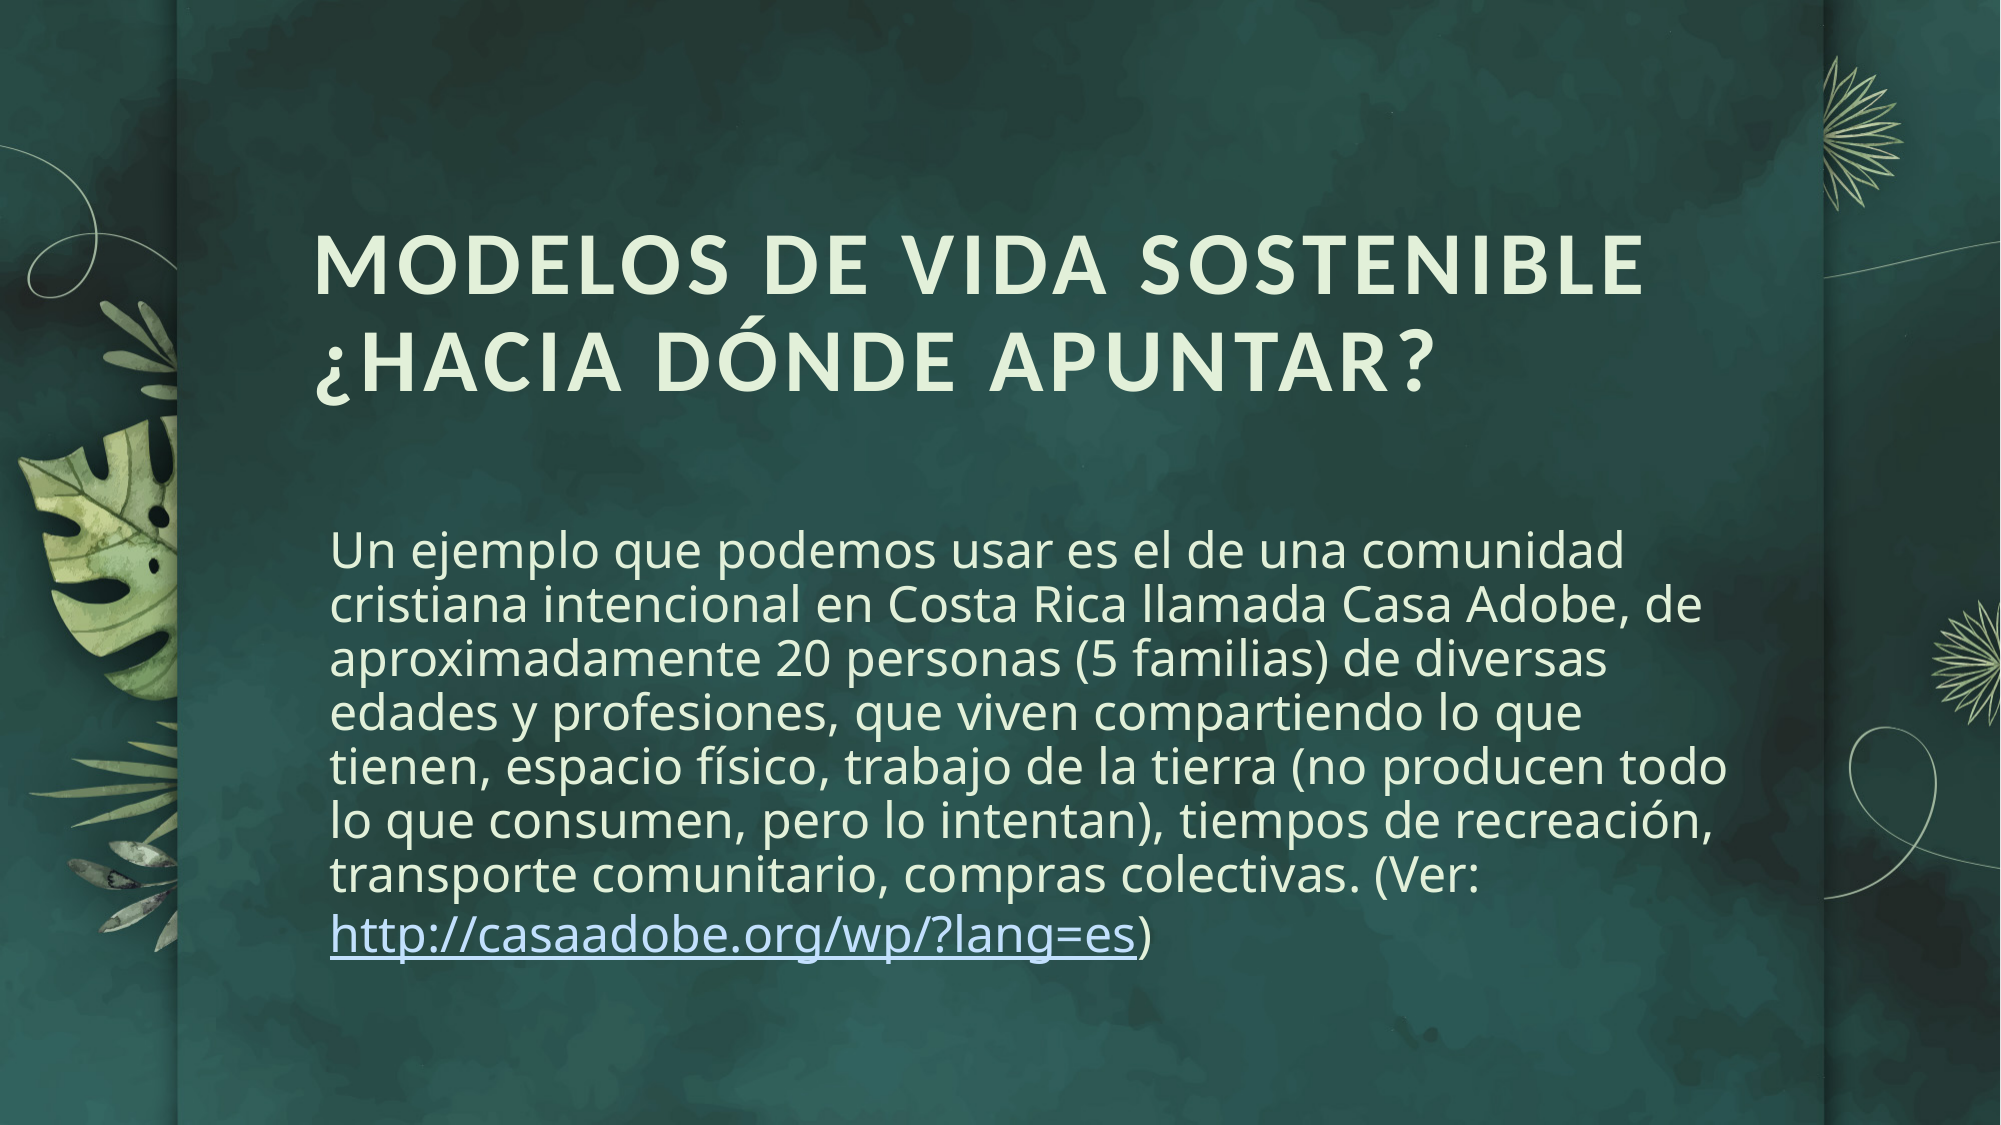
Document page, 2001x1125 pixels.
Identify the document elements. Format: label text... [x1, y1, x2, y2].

list Un ejemplo que podemos usar es el de una comunidad cristiana intencional en Costa Rica llamada Casa Adobe, de aproximadamente 20 personas (5 familias) de diversas edades y profesiones, que viven compartiendo lo que tienen, espacio físico, trabajo de la tierra (no producen todo lo que consumen, pero lo intentan), tiempos de recreación, transporte comunitario, compras colectivas. (Ver: http://casaadobe.org/wp/?lang=es) [314, 436, 1756, 776]
picture [0, 0, 2001, 1125]
title MODELOS DE VIDA SOSTENIBLE ¿HACIA DÓNDE APUNTAR? [297, 201, 1674, 419]
